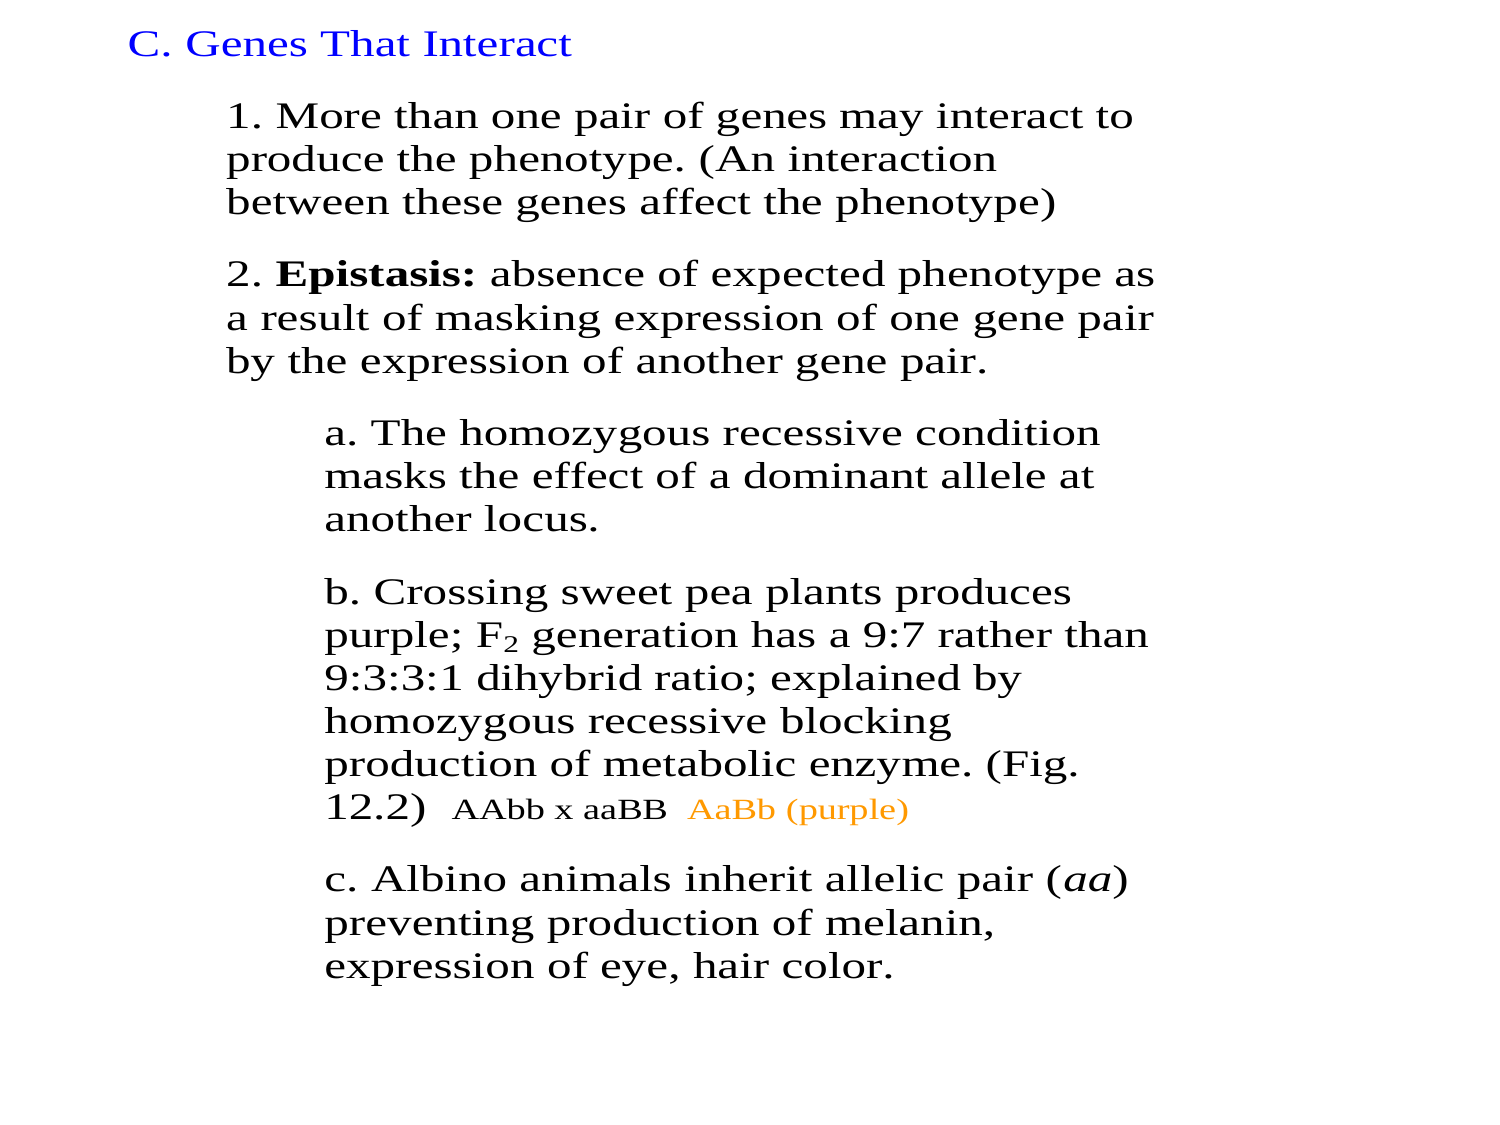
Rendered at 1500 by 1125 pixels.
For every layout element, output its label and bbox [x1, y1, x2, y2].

picture [29, 21, 1164, 1125]
